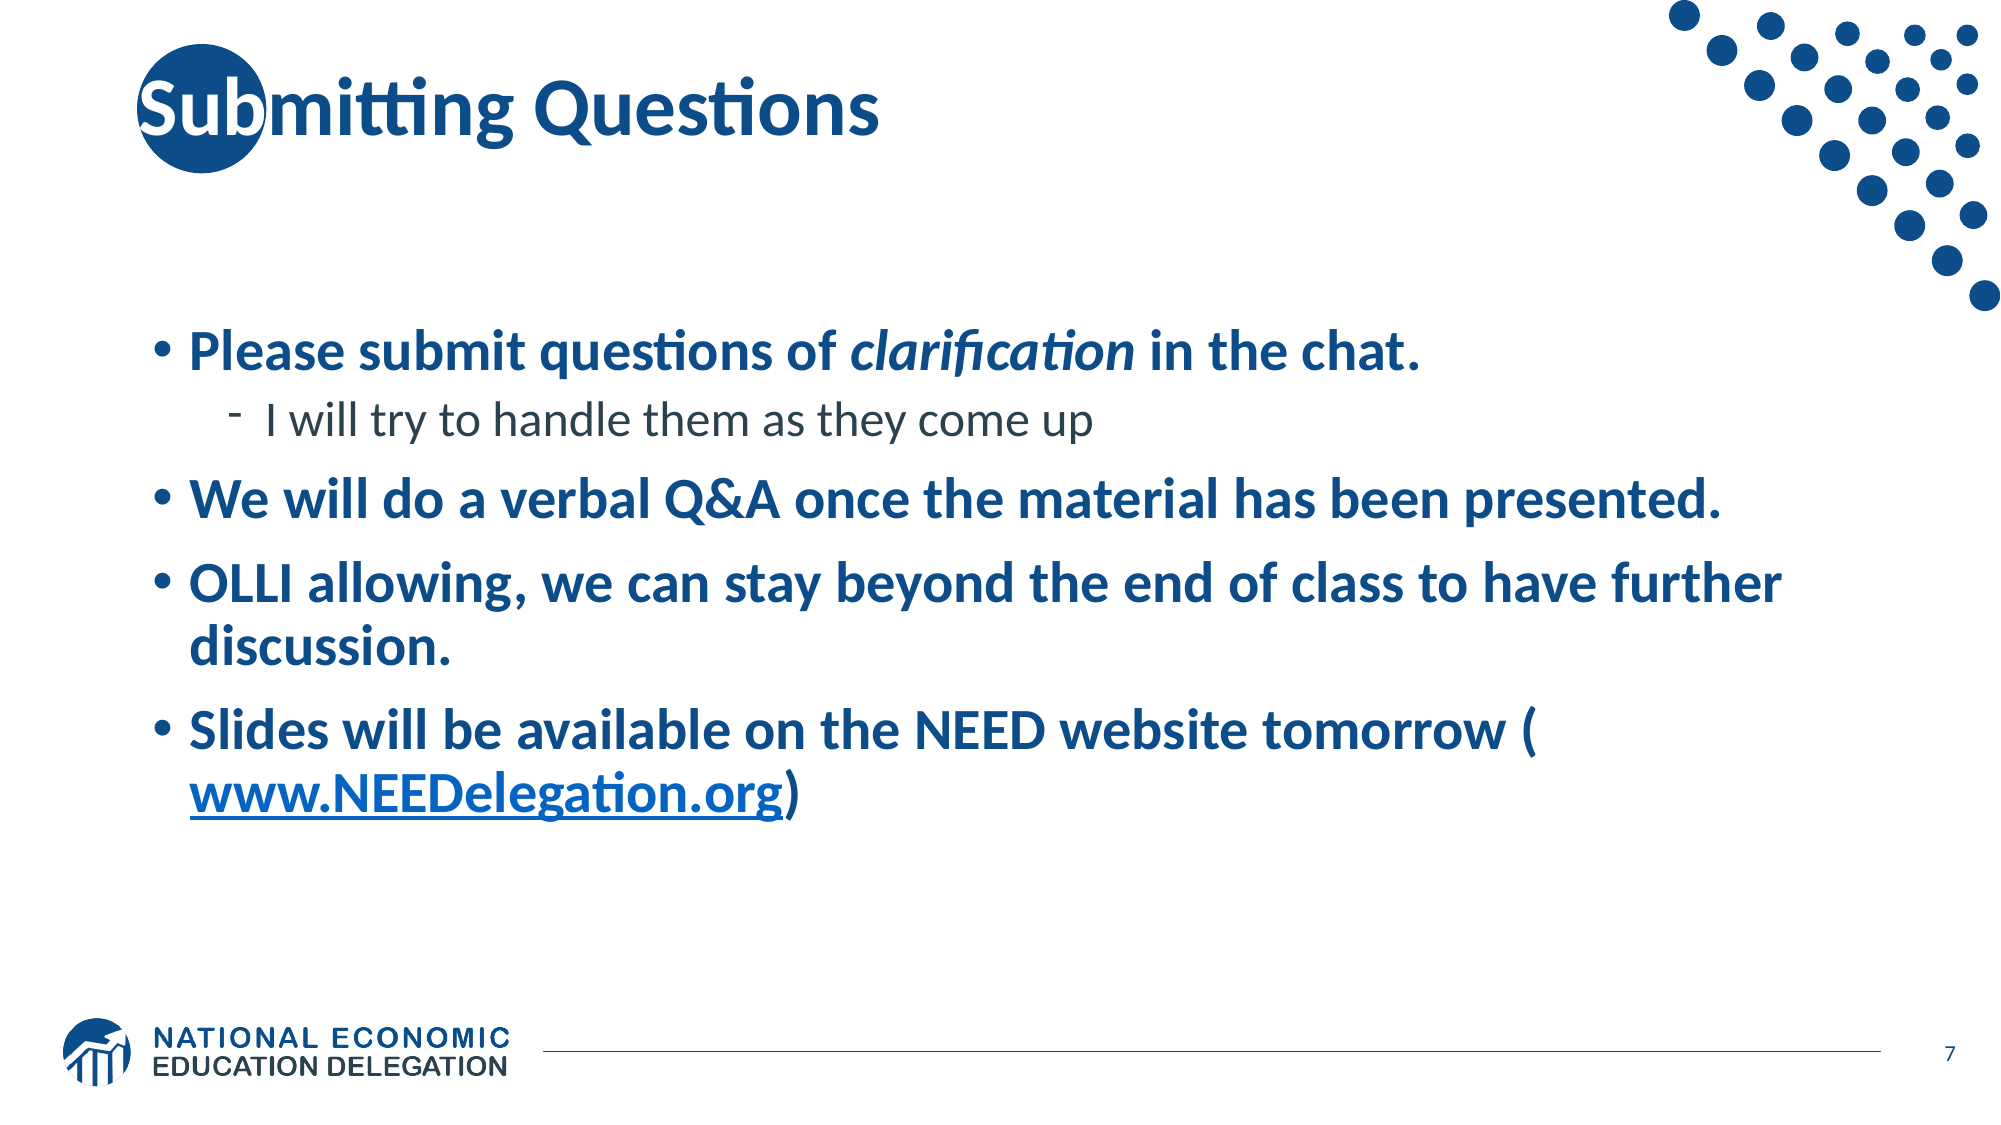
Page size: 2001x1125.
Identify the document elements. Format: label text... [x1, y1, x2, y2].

list Please submit questions of clarification in the chat. I will try to handle them as they come up We will do a verbal Q&A once the material has been presented. OLLI allowing, we can stay beyond the end of class to have further discussion. Slides will be available on the NEED website tomorrow (www.NEEDelegation.org) [137, 257, 1863, 972]
picture [55, 1013, 520, 1091]
slide_number 7 [1521, 1022, 1972, 1082]
title Submitting Questions [124, 0, 1849, 218]
